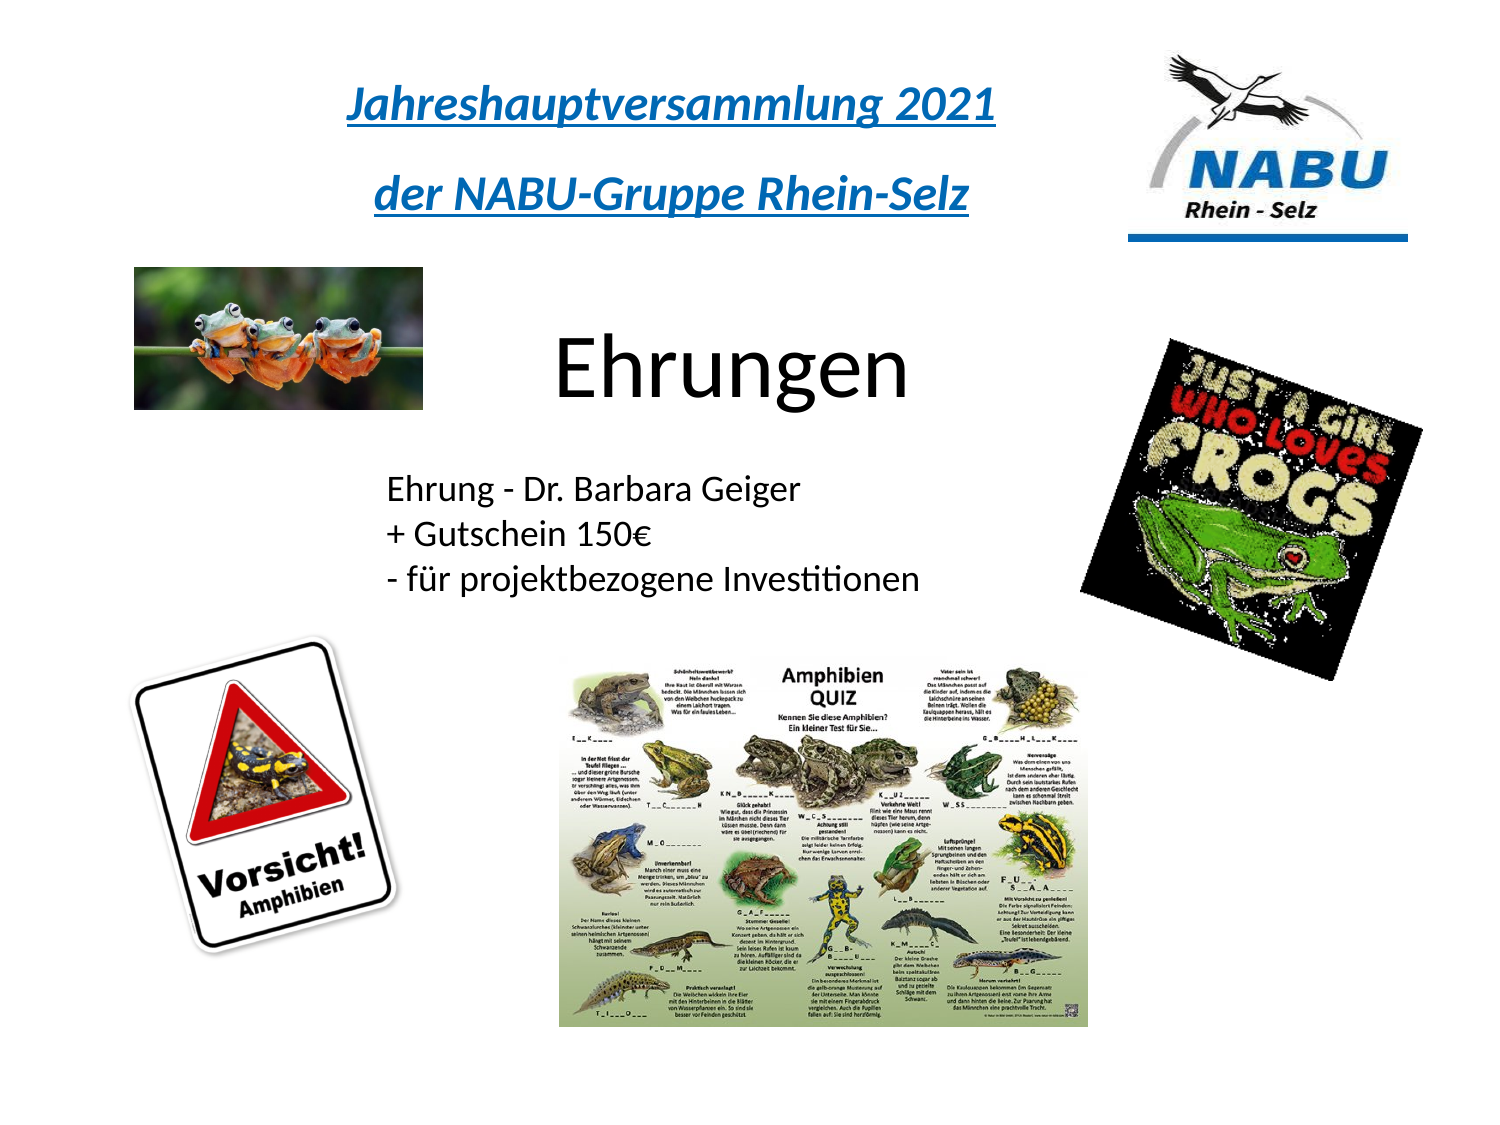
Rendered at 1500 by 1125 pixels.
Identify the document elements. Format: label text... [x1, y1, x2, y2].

title Ehrungen [57, 267, 1408, 455]
picture [558, 656, 1088, 1027]
picture [1080, 338, 1423, 681]
text_box Jahreshauptversammlung 2021 der NABU-Gruppe Rhein-Selz [171, 16, 1173, 246]
picture [134, 267, 423, 411]
picture [89, 610, 438, 982]
text_box Ehrung - Dr. Barbara Geiger + Gutschein 150€ - für projektbezogene Investitionen [371, 456, 1115, 651]
picture [1127, 42, 1408, 242]
